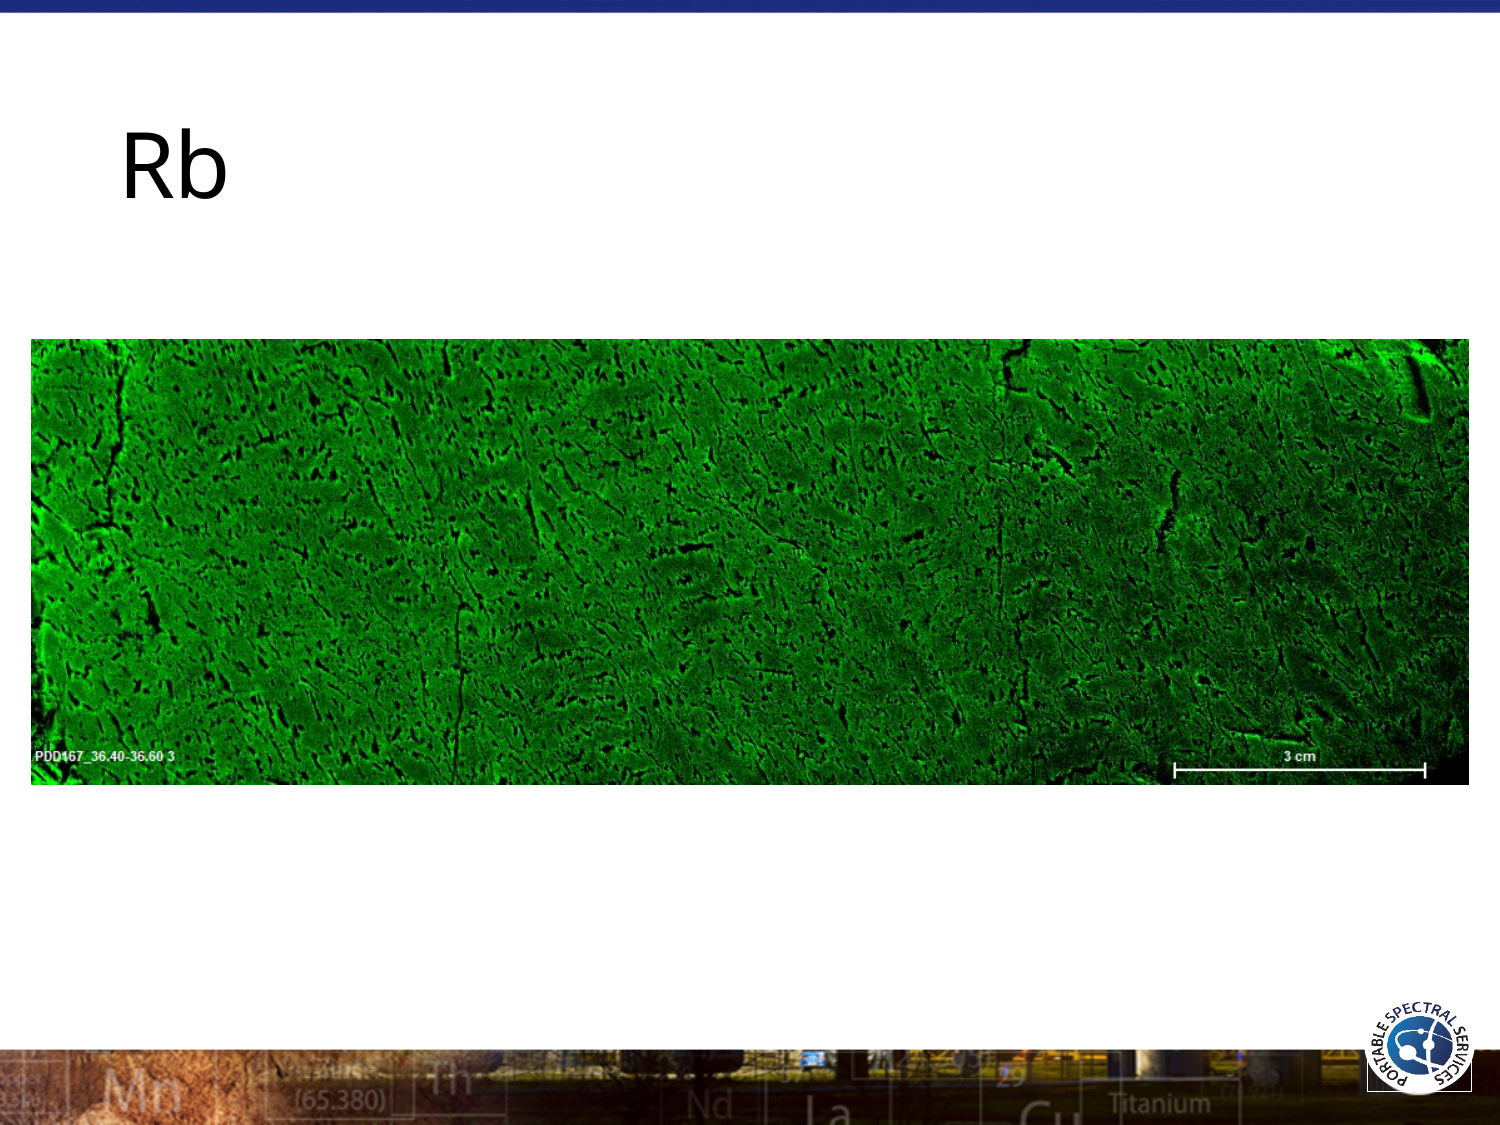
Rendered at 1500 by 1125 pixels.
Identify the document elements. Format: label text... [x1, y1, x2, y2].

title Rb [103, 59, 1397, 278]
picture [0, 0, 1500, 1125]
